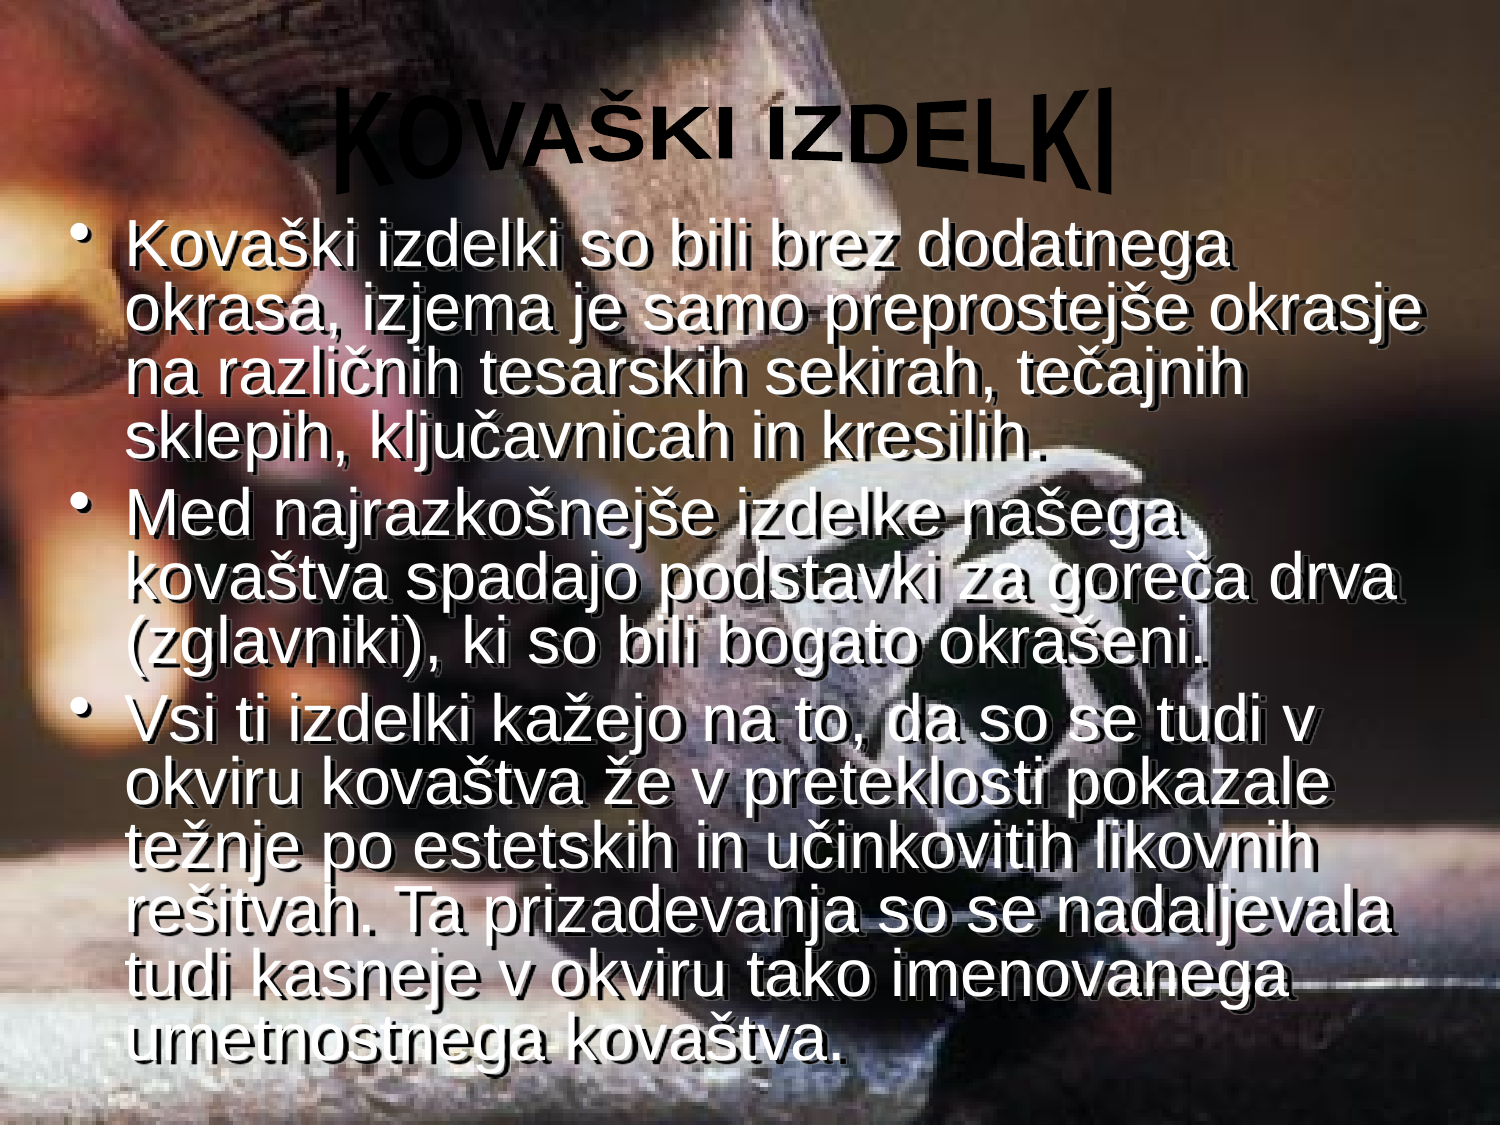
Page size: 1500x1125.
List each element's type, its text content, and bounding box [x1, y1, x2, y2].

list Kovaški izdelki so bili brez dodatnega okrasa, izjema je samo preprostejše okrasje na različnih tesarskih sekirah, tečajnih sklepih, ključavnicah in kresilih. Med najrazkošnejše izdelke našega kovaštva spadajo podstavki za goreča drva (zglavniki), ki so bili bogato okrašeni. Vsi ti izdelki kažejo na to, da so se tudi v okviru kovaštva že v preteklosti pokazale težnje po estetskih in učinkovitih likovnih rešitvah. Ta prizadevanja so se nadaljevala tudi kasneje v okviru tako imenovanega umetnostnega kovaštva. [53, 208, 1459, 1047]
picture [0, 0, 1500, 1125]
